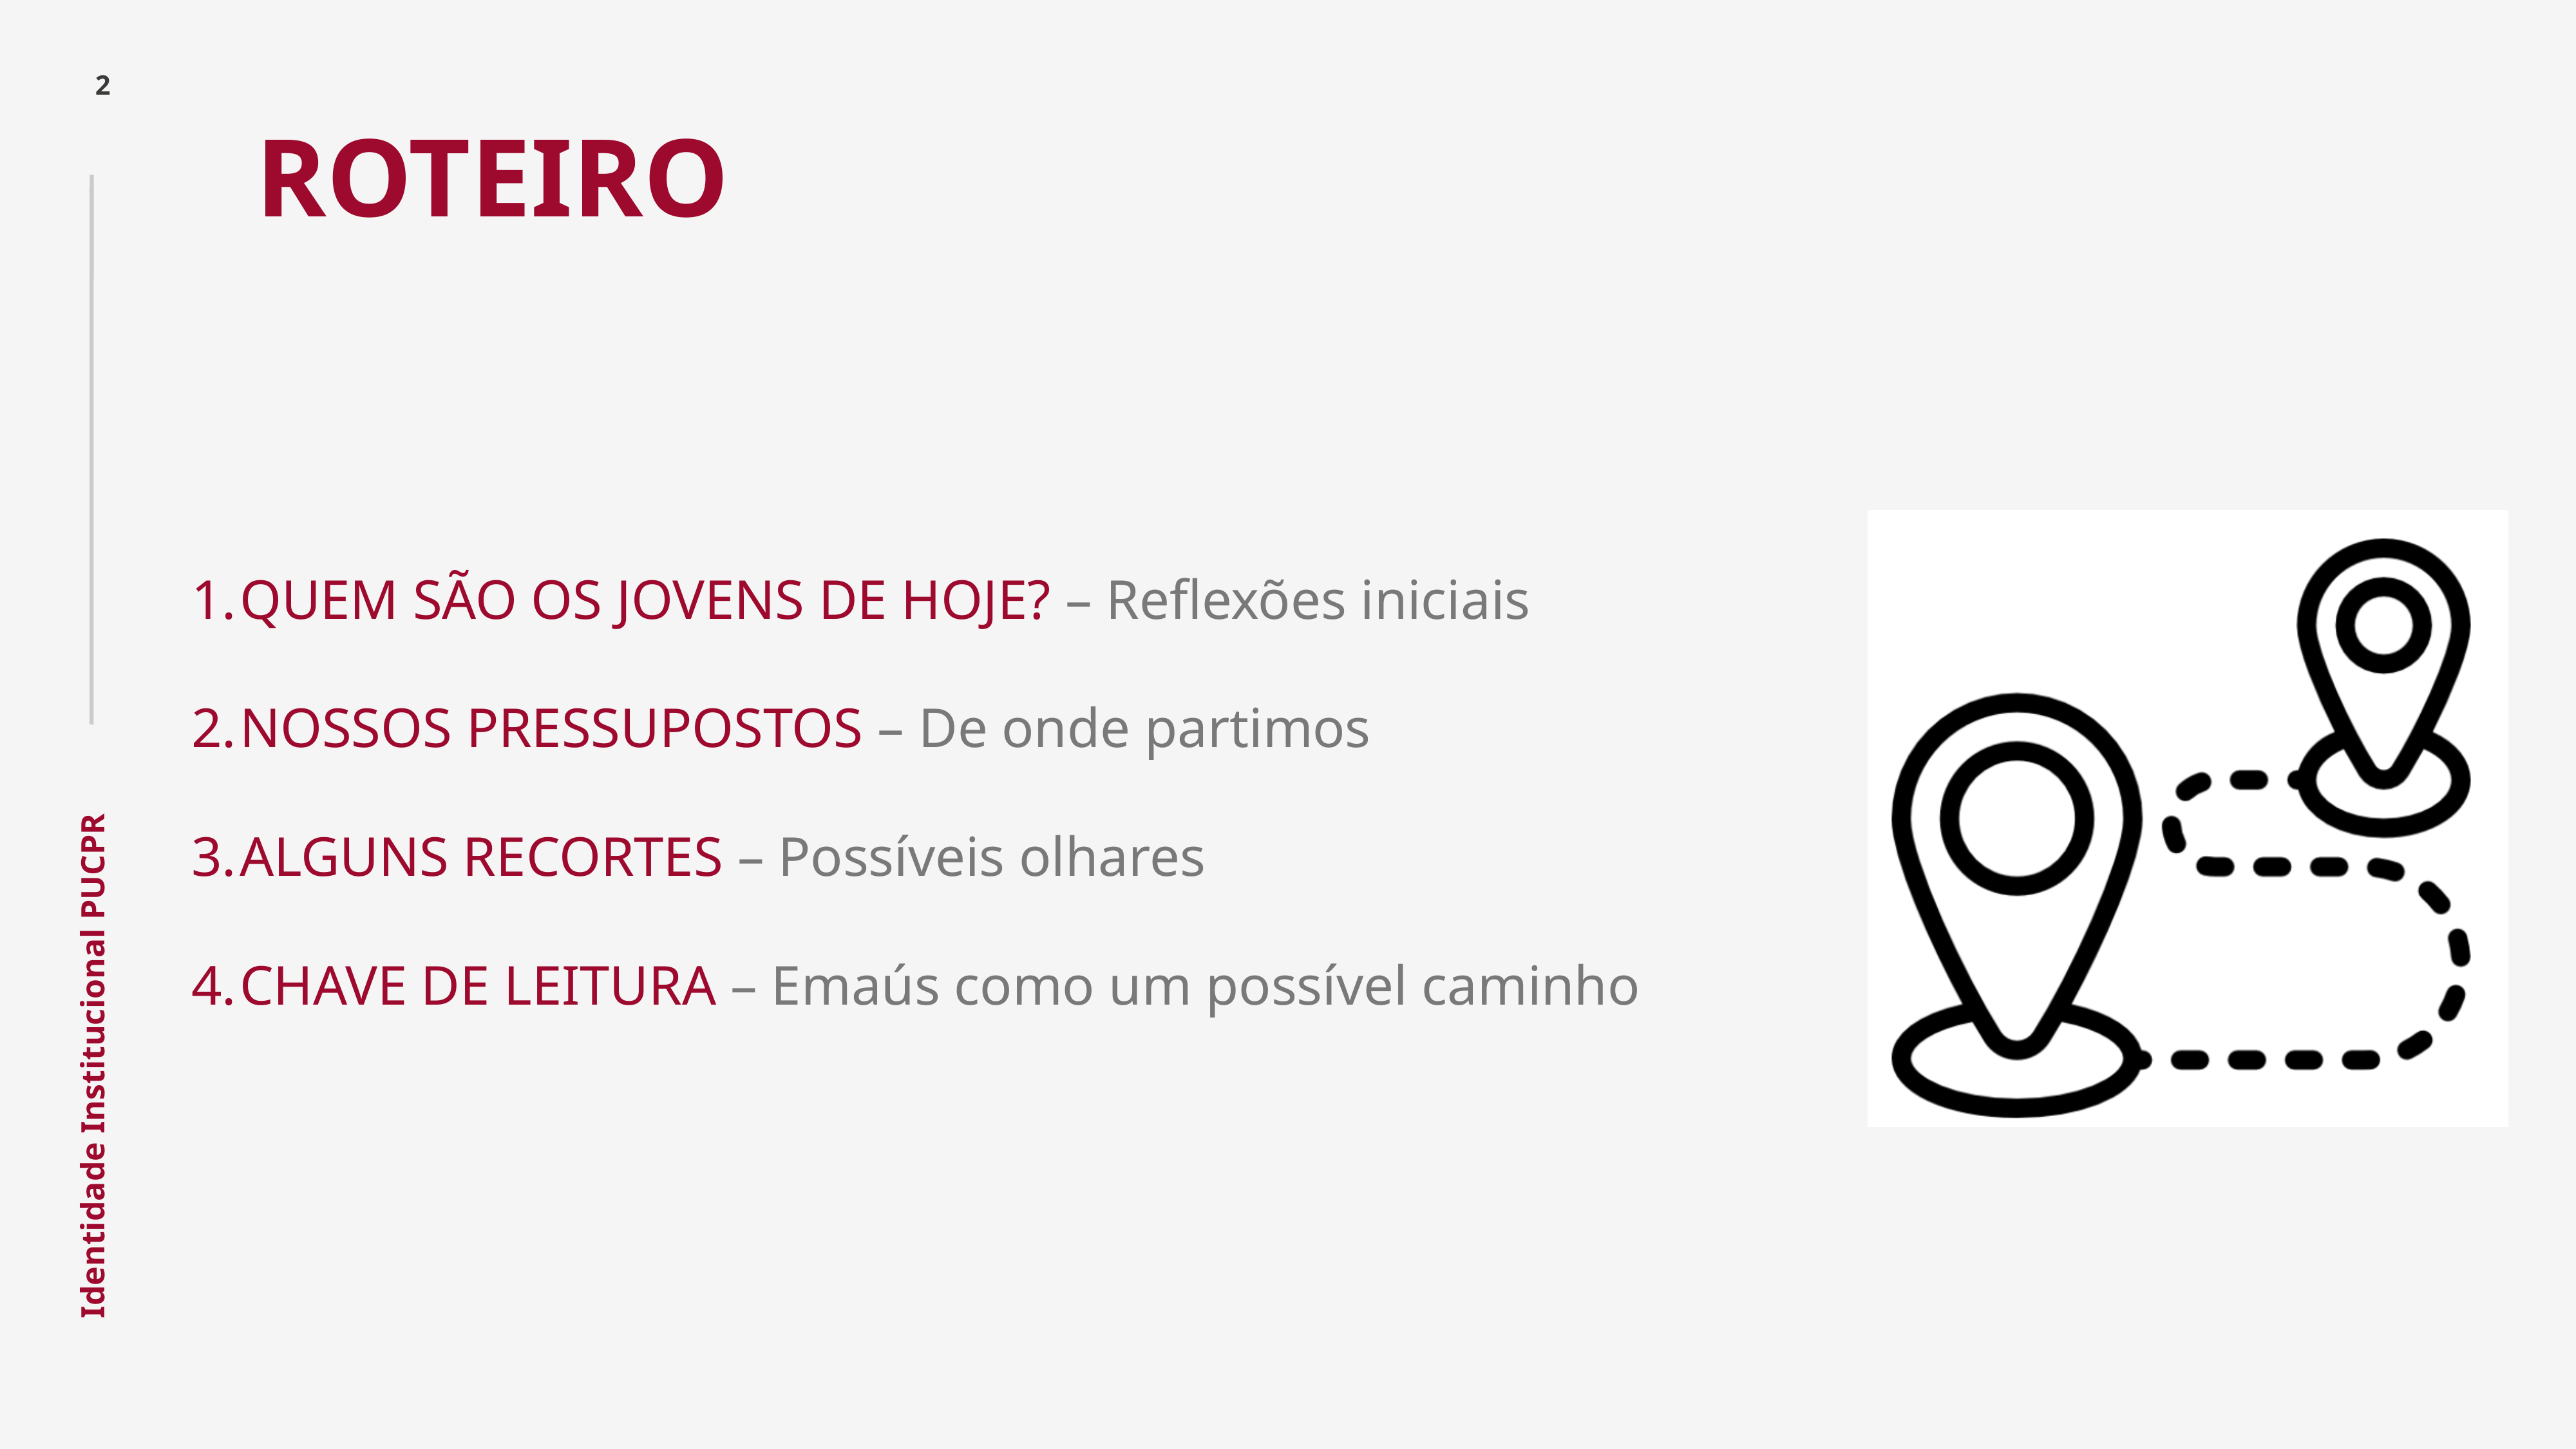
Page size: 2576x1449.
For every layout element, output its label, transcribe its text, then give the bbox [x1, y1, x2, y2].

text_box ROTEIRO [102, 130, 882, 242]
picture [1868, 510, 2509, 1127]
slide_number 2 [45, 64, 161, 105]
text_box QUEM SÃO OS JOVENS DE HOJE? – Reflexões iniciais NOSSOS PRESSUPOSTOS – De onde partimos ALGUNS RECORTES – Possíveis olhares CHAVE DE LEITURA – Emaús como um possível caminho [187, 561, 1815, 1406]
